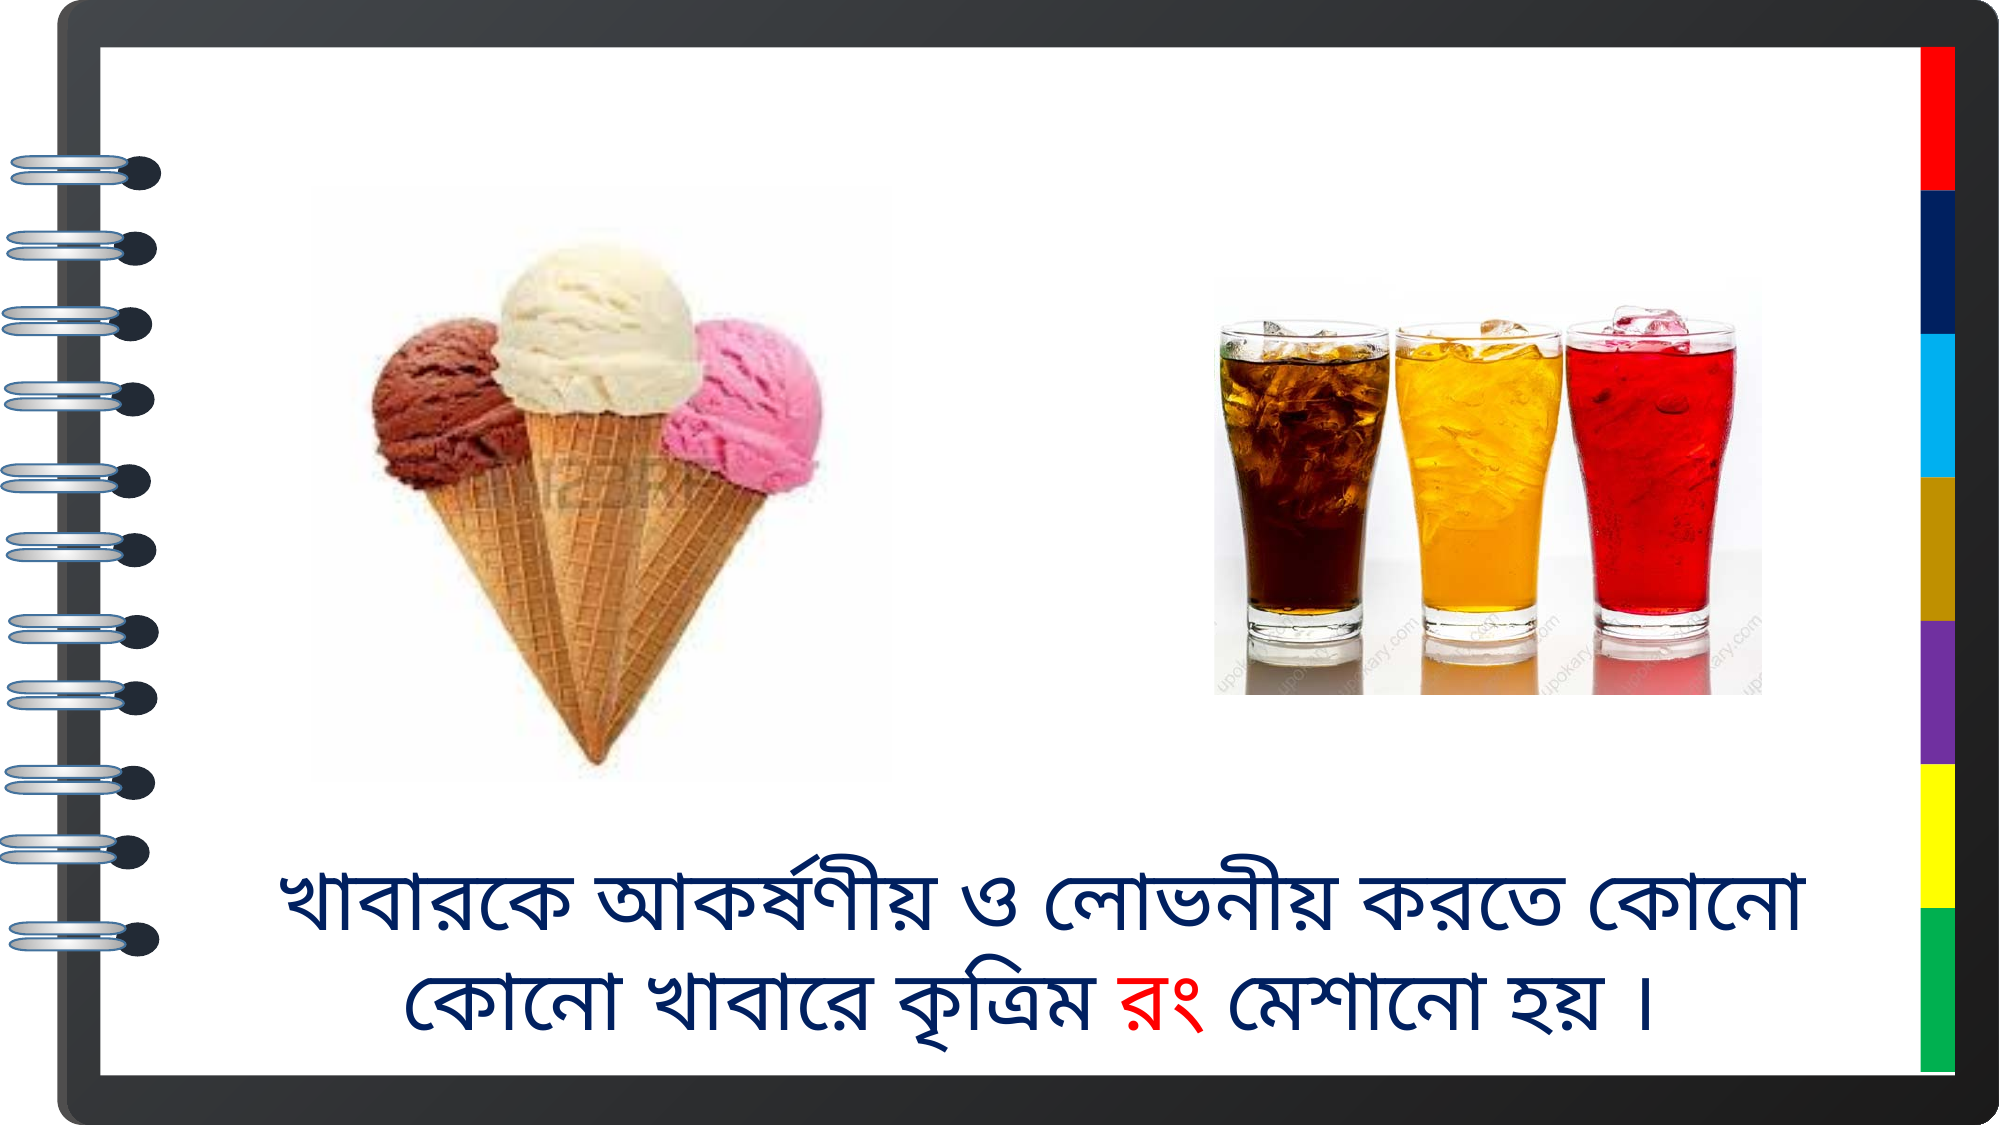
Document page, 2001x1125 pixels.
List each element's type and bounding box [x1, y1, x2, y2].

picture [1214, 276, 1763, 696]
picture [311, 186, 891, 782]
text_box [0, 0, 1999, 1125]
